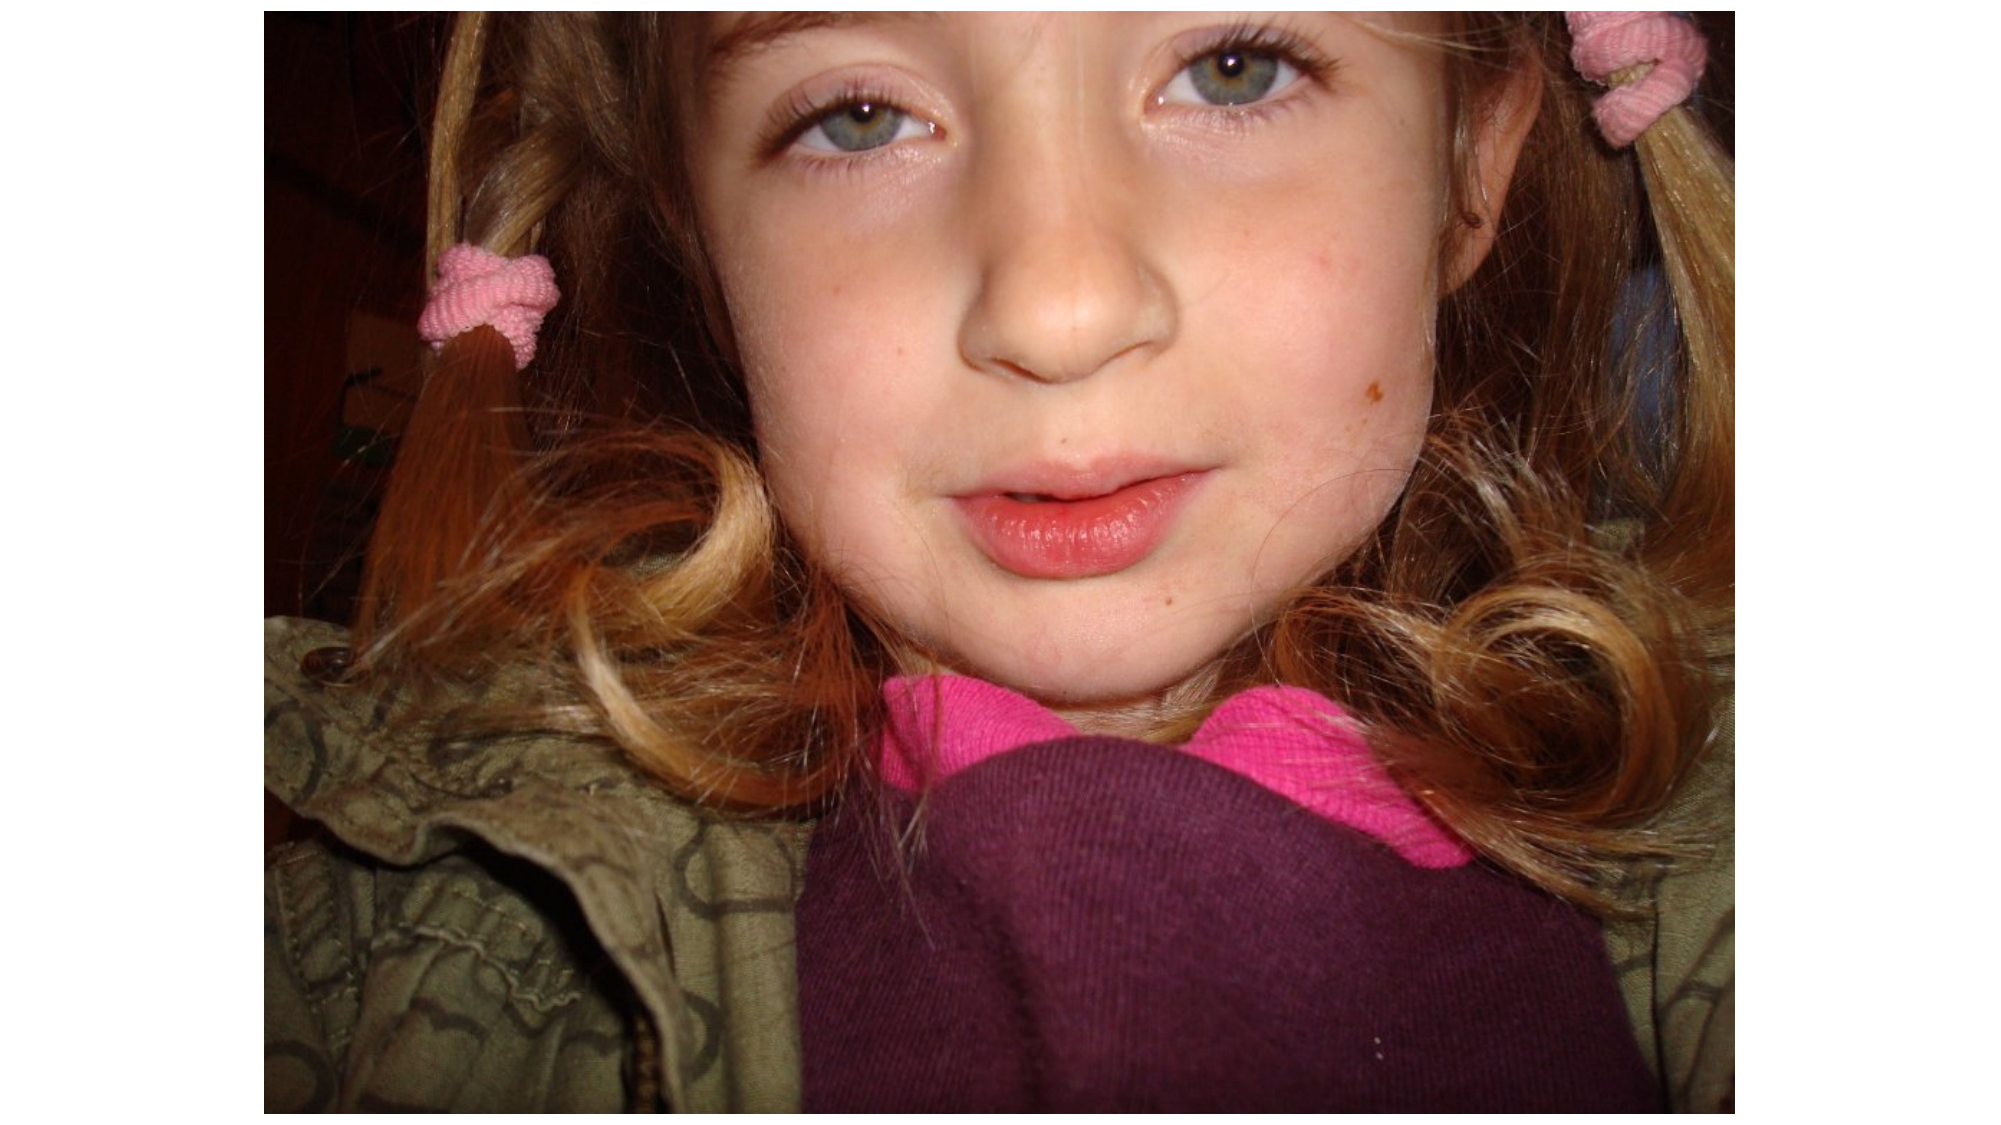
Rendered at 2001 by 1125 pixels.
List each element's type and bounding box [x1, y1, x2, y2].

list [264, 11, 1735, 1114]
